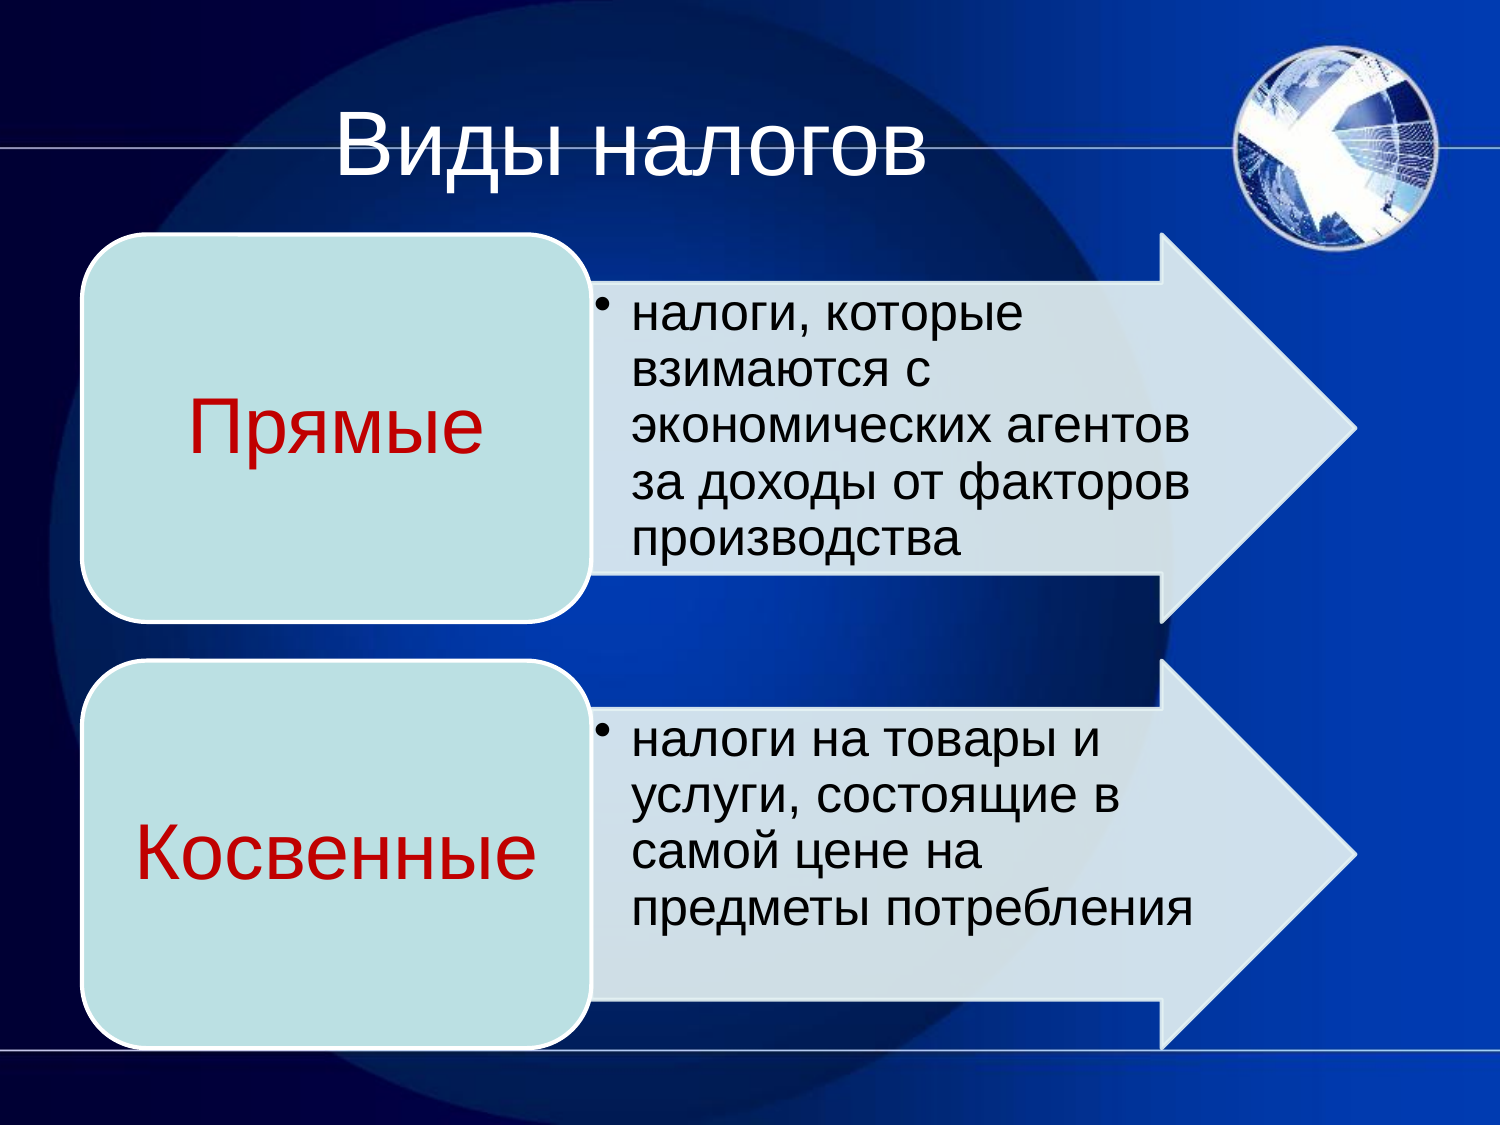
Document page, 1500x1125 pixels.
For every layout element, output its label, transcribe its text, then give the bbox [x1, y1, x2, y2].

title Виды налогов [52, 44, 1211, 233]
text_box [81, 234, 1356, 1049]
picture [0, 0, 1500, 1125]
